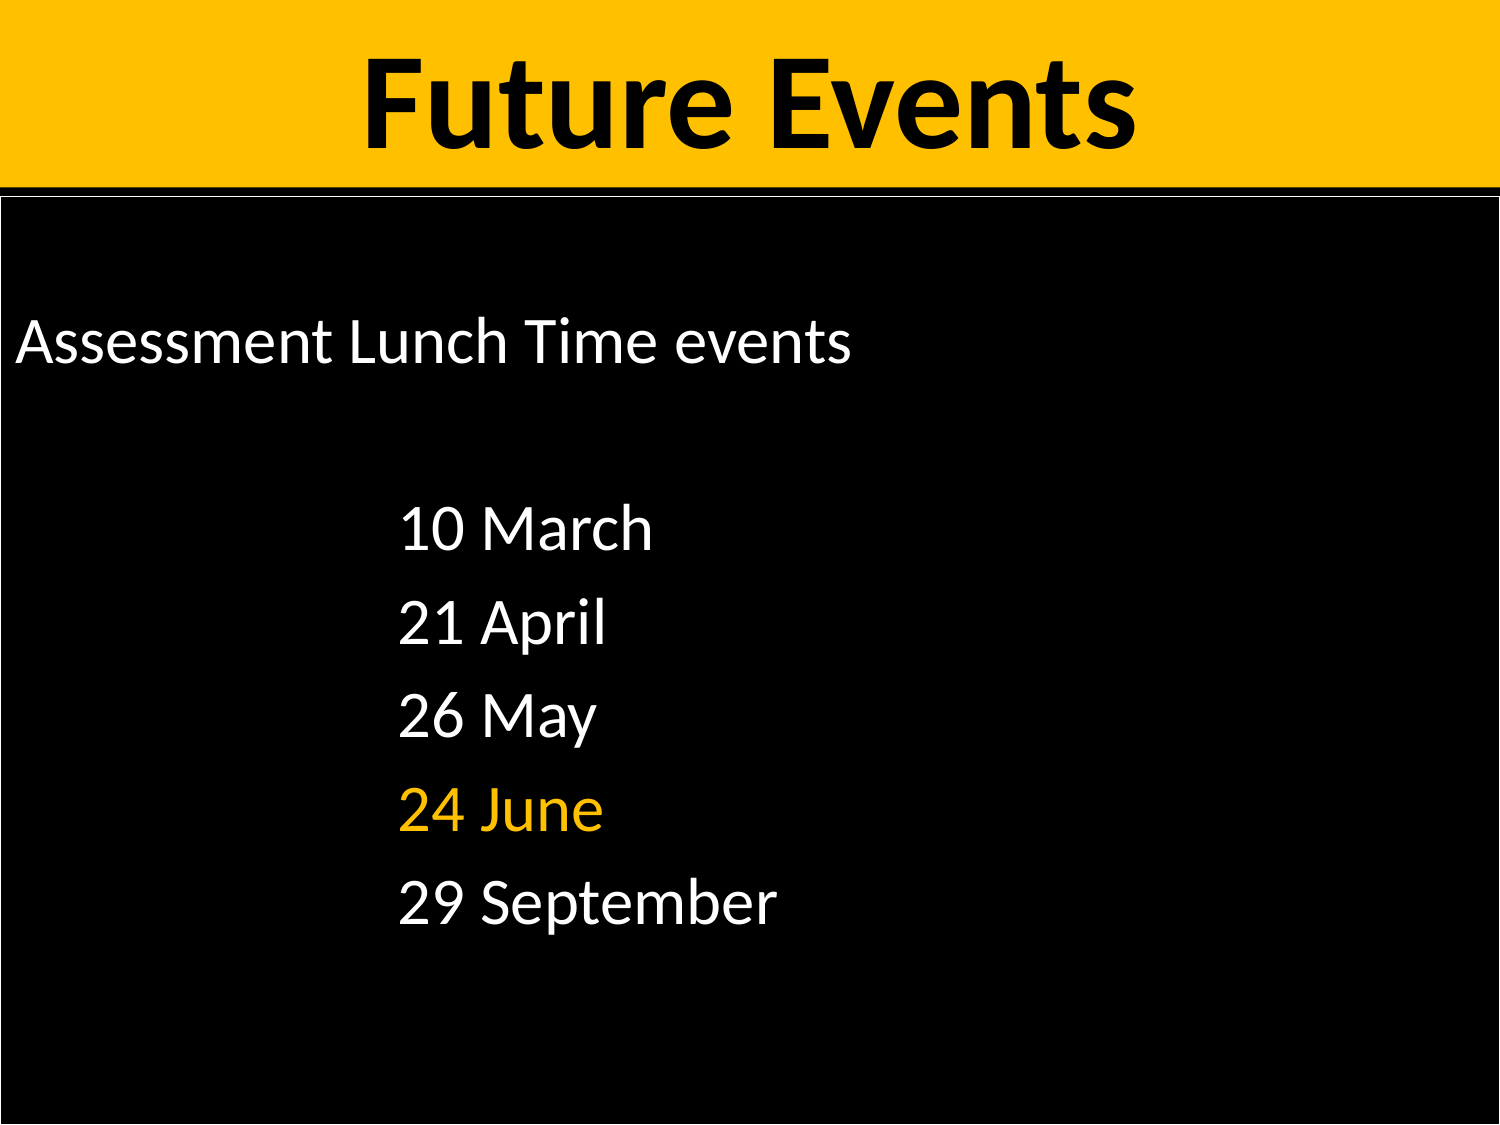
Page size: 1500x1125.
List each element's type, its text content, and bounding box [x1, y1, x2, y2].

title Future Events [0, 0, 1500, 188]
list Assessment Lunch Time events 10 March 21 April 26 May 24 June 29 September [0, 196, 1500, 1125]
